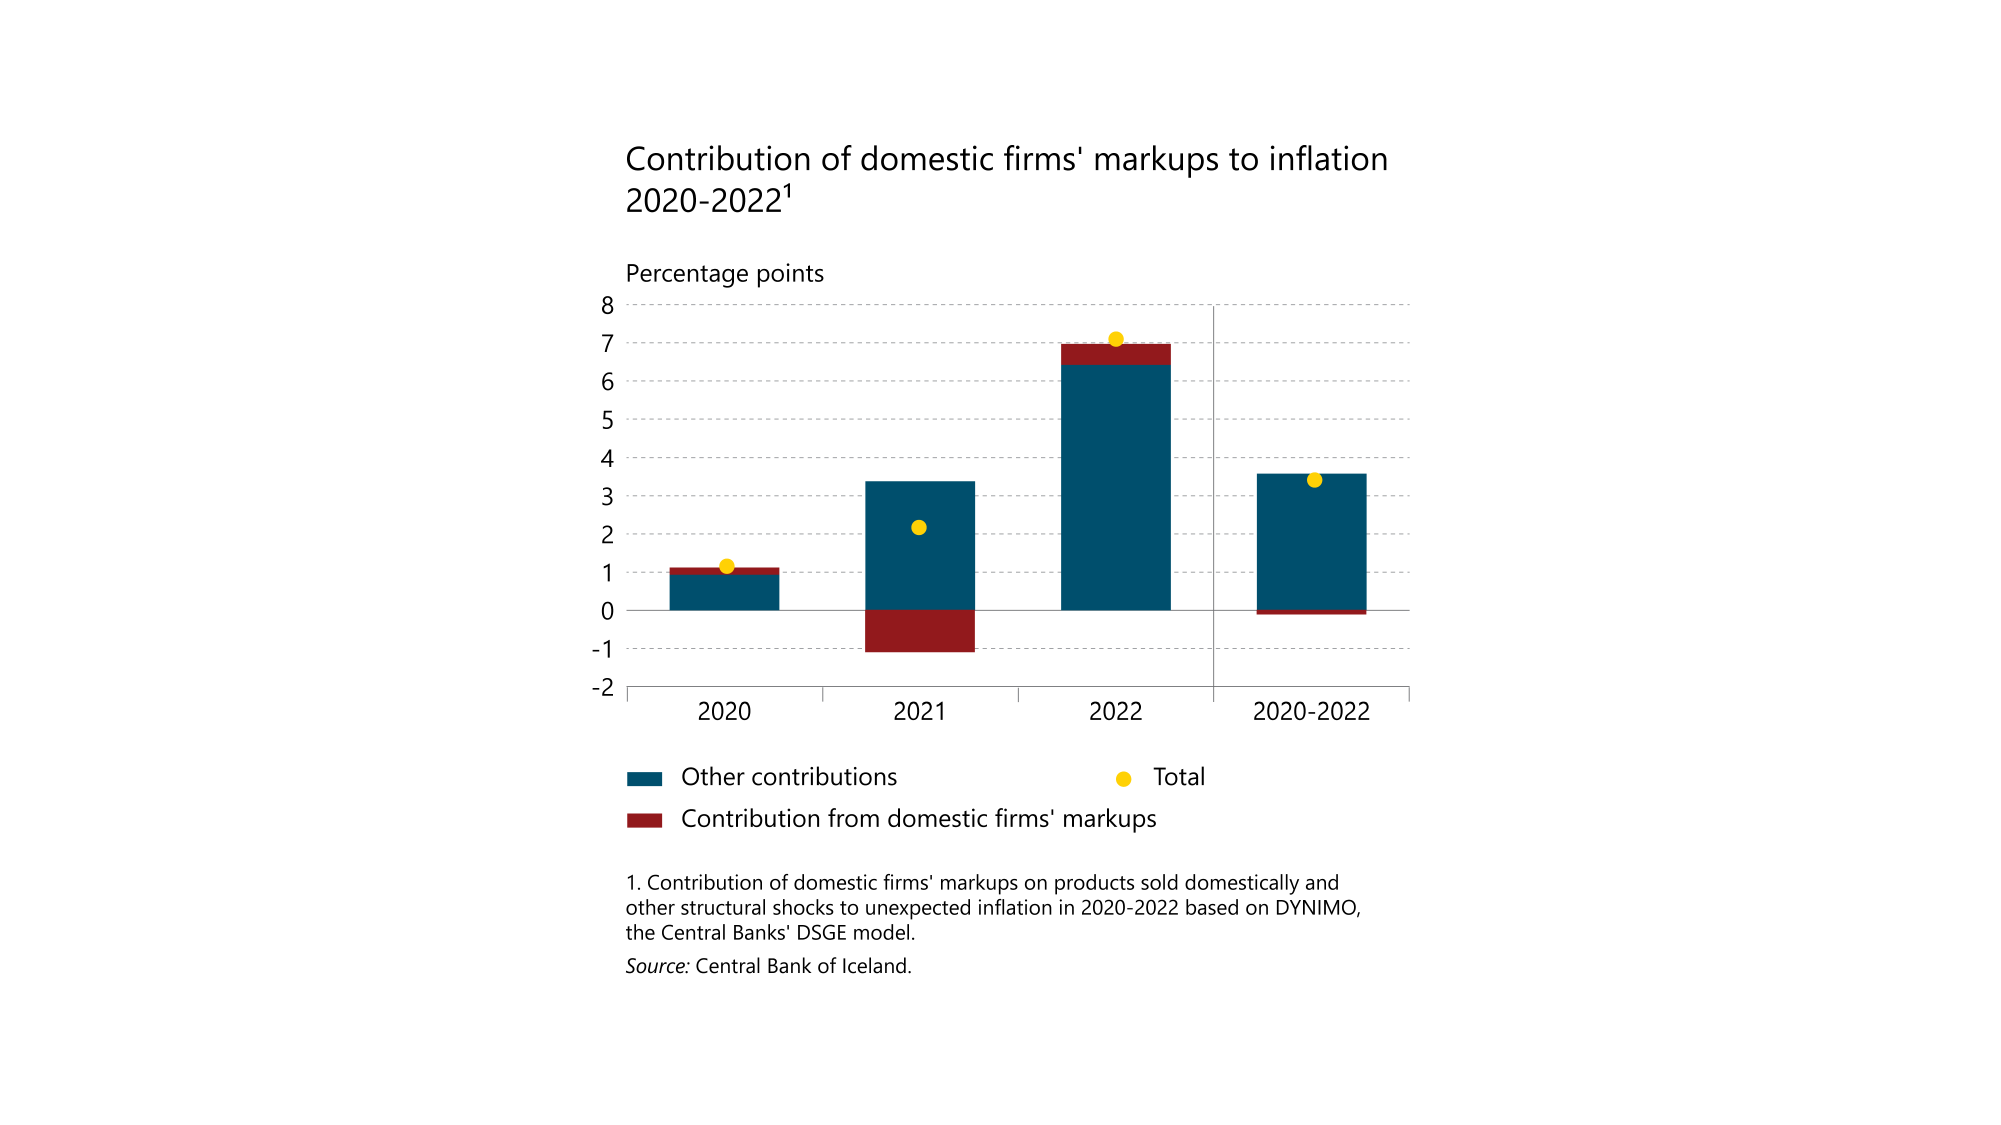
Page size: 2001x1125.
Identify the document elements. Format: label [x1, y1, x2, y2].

picture [590, 141, 1410, 984]
